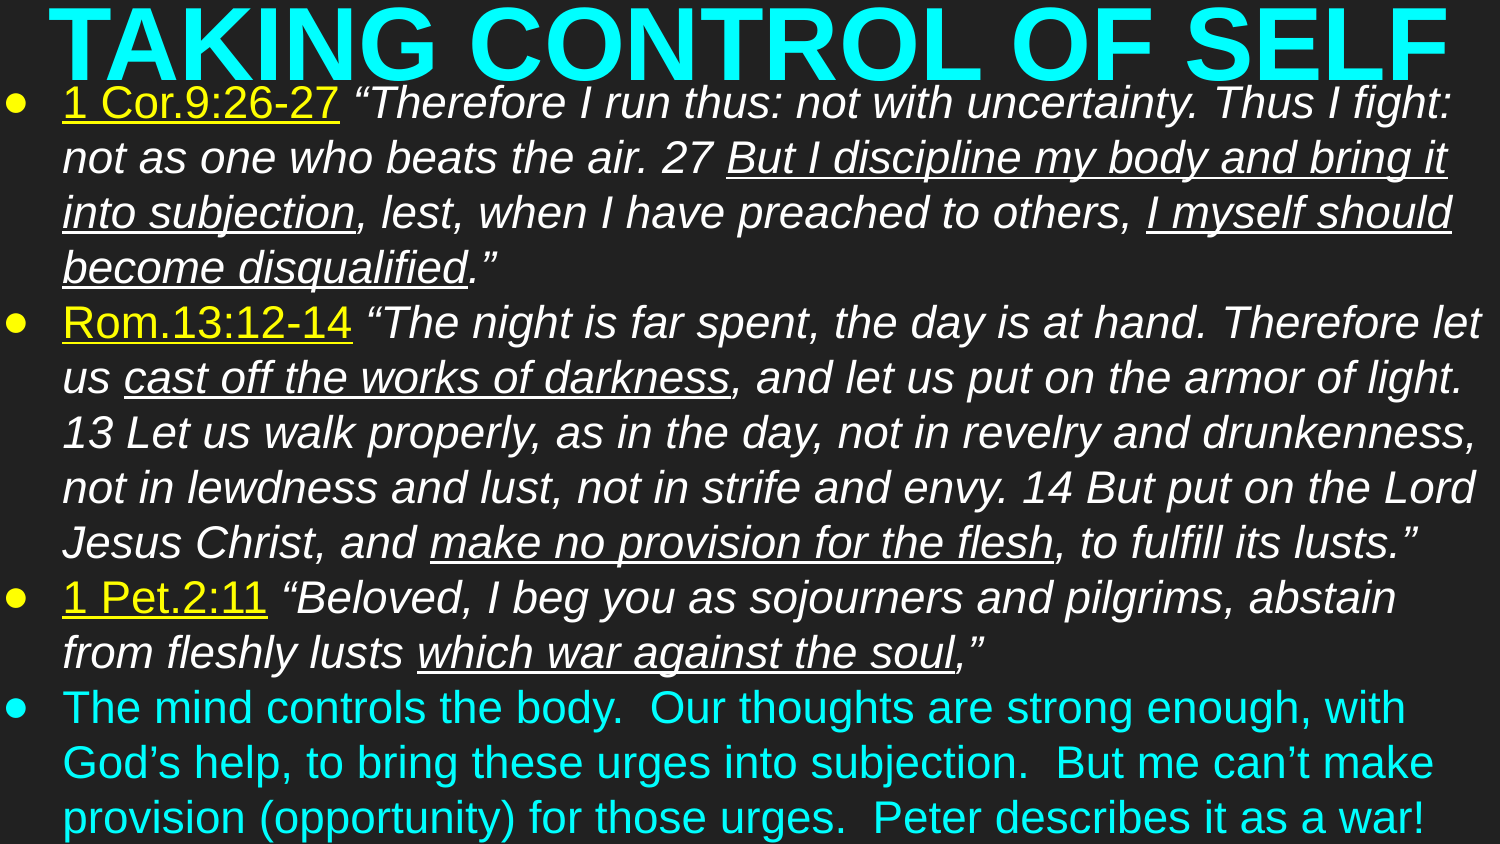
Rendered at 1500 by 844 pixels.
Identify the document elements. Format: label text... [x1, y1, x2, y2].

title TAKING CONTROL OF SELF [0, 0, 1500, 58]
subtitle 1 Cor.9:26-27 “Therefore I run thus: not with uncertainty. Thus I fight: not as one who beats the air. 27 But I discipline my body and bring it into subjection, lest, when I have preached to others, I myself should become disqualified.” Rom.13:12-14 “The night is far spent, the day is at hand. Therefore let us cast off the works of darkness, and let us put on the armor of light. 13 Let us walk properly, as in the day, not in revelry and drunkenness, not in lewdness and lust, not in strife and envy. 14 But put on the Lord Jesus Christ, and make no provision for the flesh, to fulfill its lusts.” 1 Pet.2:11 “Beloved, I beg you as sojourners and pilgrims, abstain from fleshly lusts which war against the soul,” The mind controls the body. Our thoughts are strong enough, with God’s help, to bring these urges into subjection. But me can’t make provision (opportunity) for those urges. Peter describes it as a war! [0, 58, 1500, 844]
